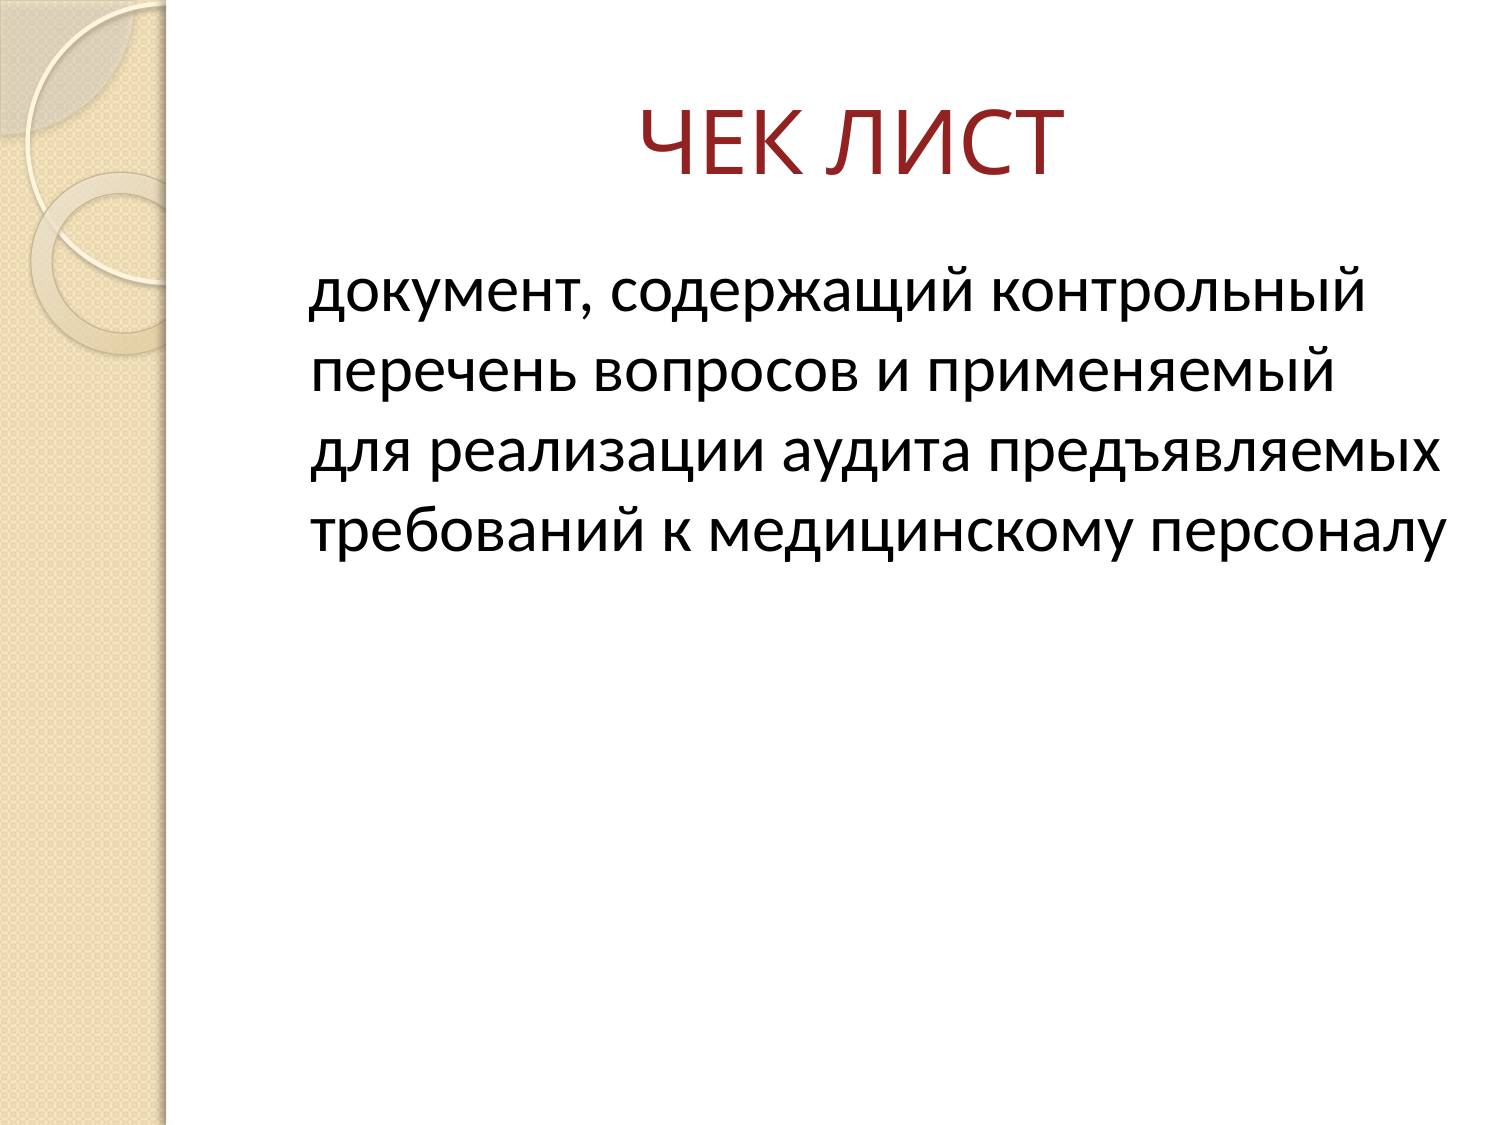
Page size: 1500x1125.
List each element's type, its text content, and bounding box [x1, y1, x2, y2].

list документ, содержащий контрольный перечень вопросов и применяемый для реализации аудита предъявляемых требований к медицинскому персоналу [235, 237, 1466, 1025]
title ЧЕК ЛИСТ [235, 45, 1466, 233]
